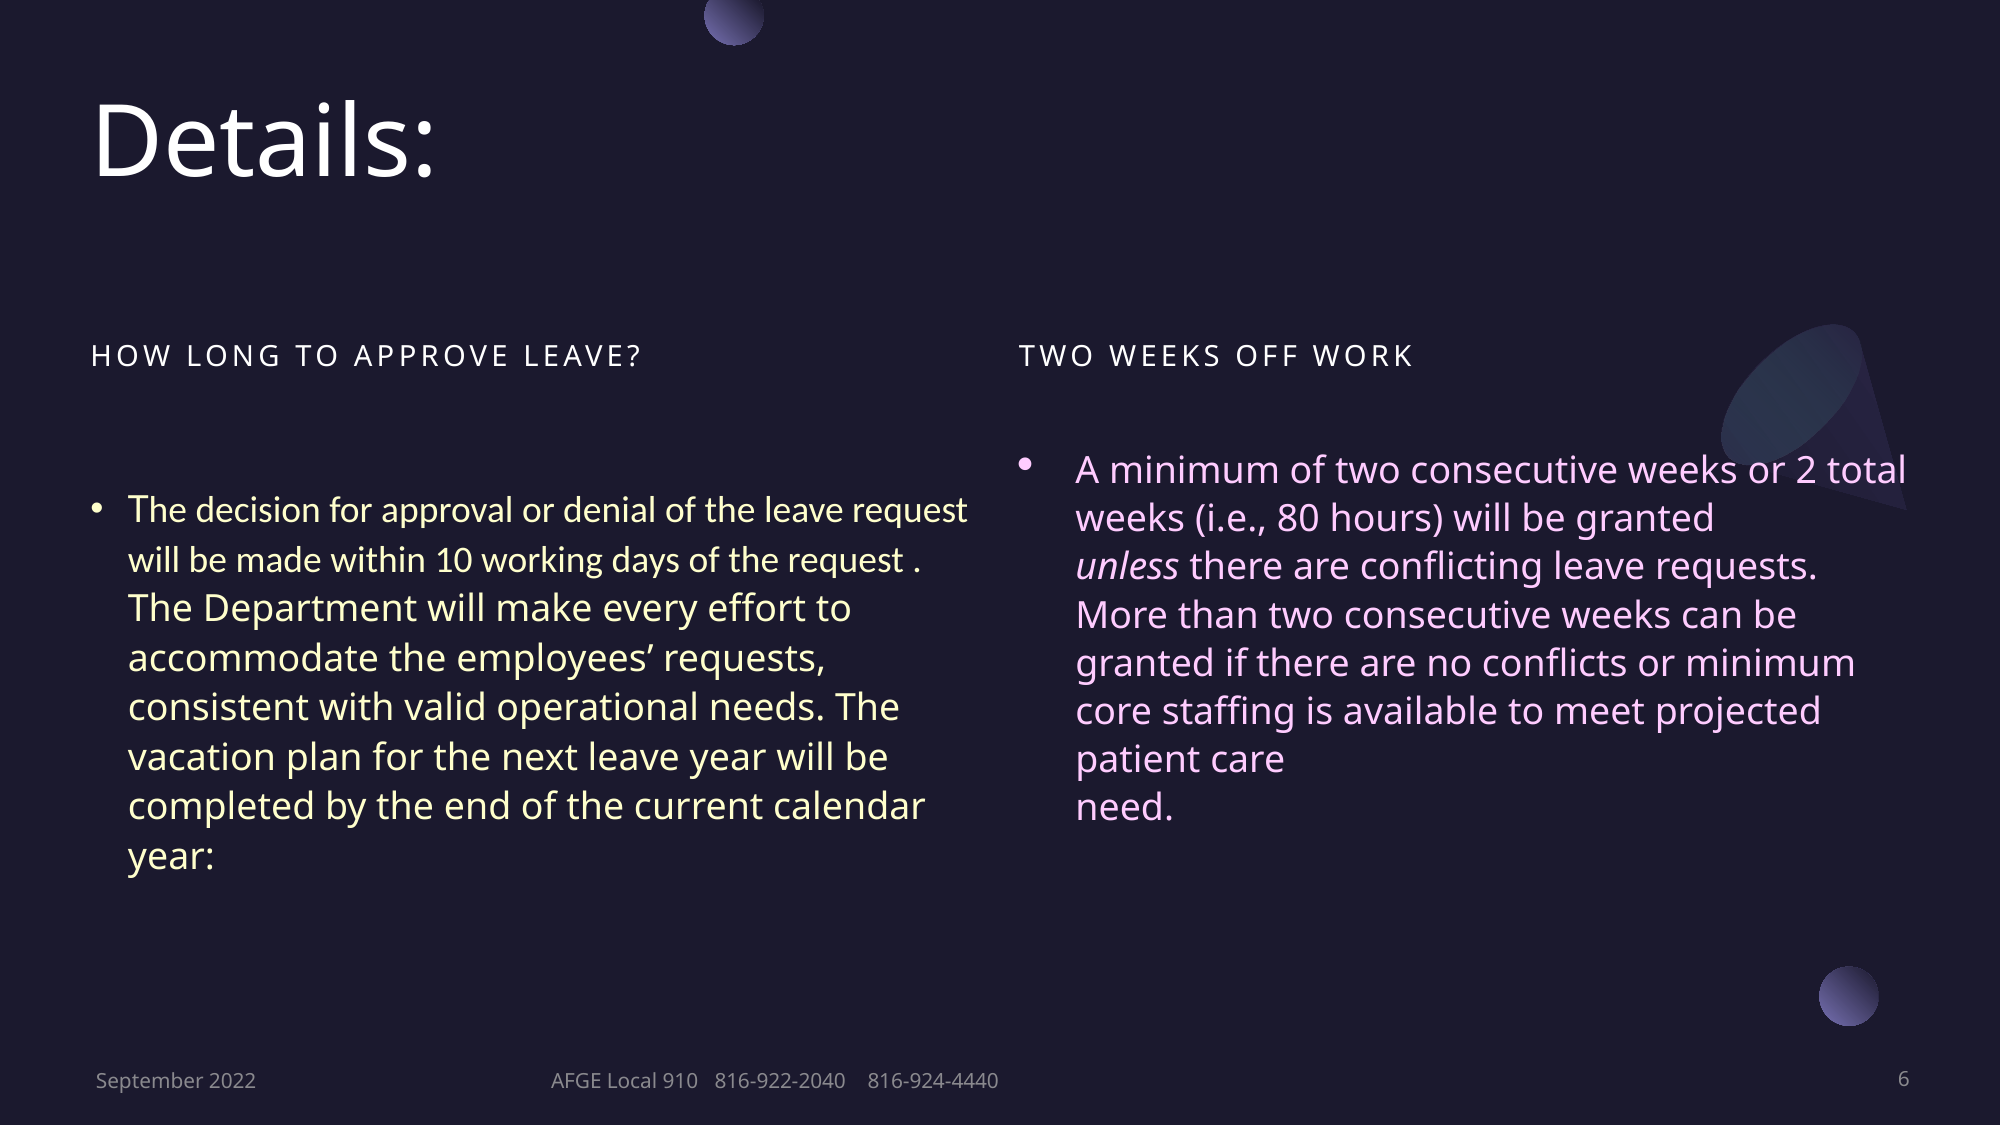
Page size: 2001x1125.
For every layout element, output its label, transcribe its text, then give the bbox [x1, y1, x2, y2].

list A minimum of two consecutive weeks or 2 total weeks (i.e., 80 hours) will be granted unless there are conflicting leave requests. More than two consecutive weeks can be granted if there are no conflicts or minimum core staffing is available to meet projected patient care need. [1019, 398, 1911, 975]
footer AFGE Local 910 816-922-2040 816-924-4440 [551, 1067, 1598, 1093]
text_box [1702, 332, 1922, 541]
list How long to approve leave? [90, 283, 983, 372]
title Details: [90, 90, 1911, 309]
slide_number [90, 1067, 522, 1093]
list Two weeks off work [1019, 283, 1911, 372]
slide_number 6 [1632, 1067, 1910, 1093]
list The decision for approval or denial of the leave request will be made within 10 working days of the request . The Department will make every effort to accommodate the employees’ requests, consistent with valid operational needs. The vacation plan for the next leave year will be completed by the end of the current calendar year: [90, 398, 981, 975]
text_box [703, 0, 765, 47]
